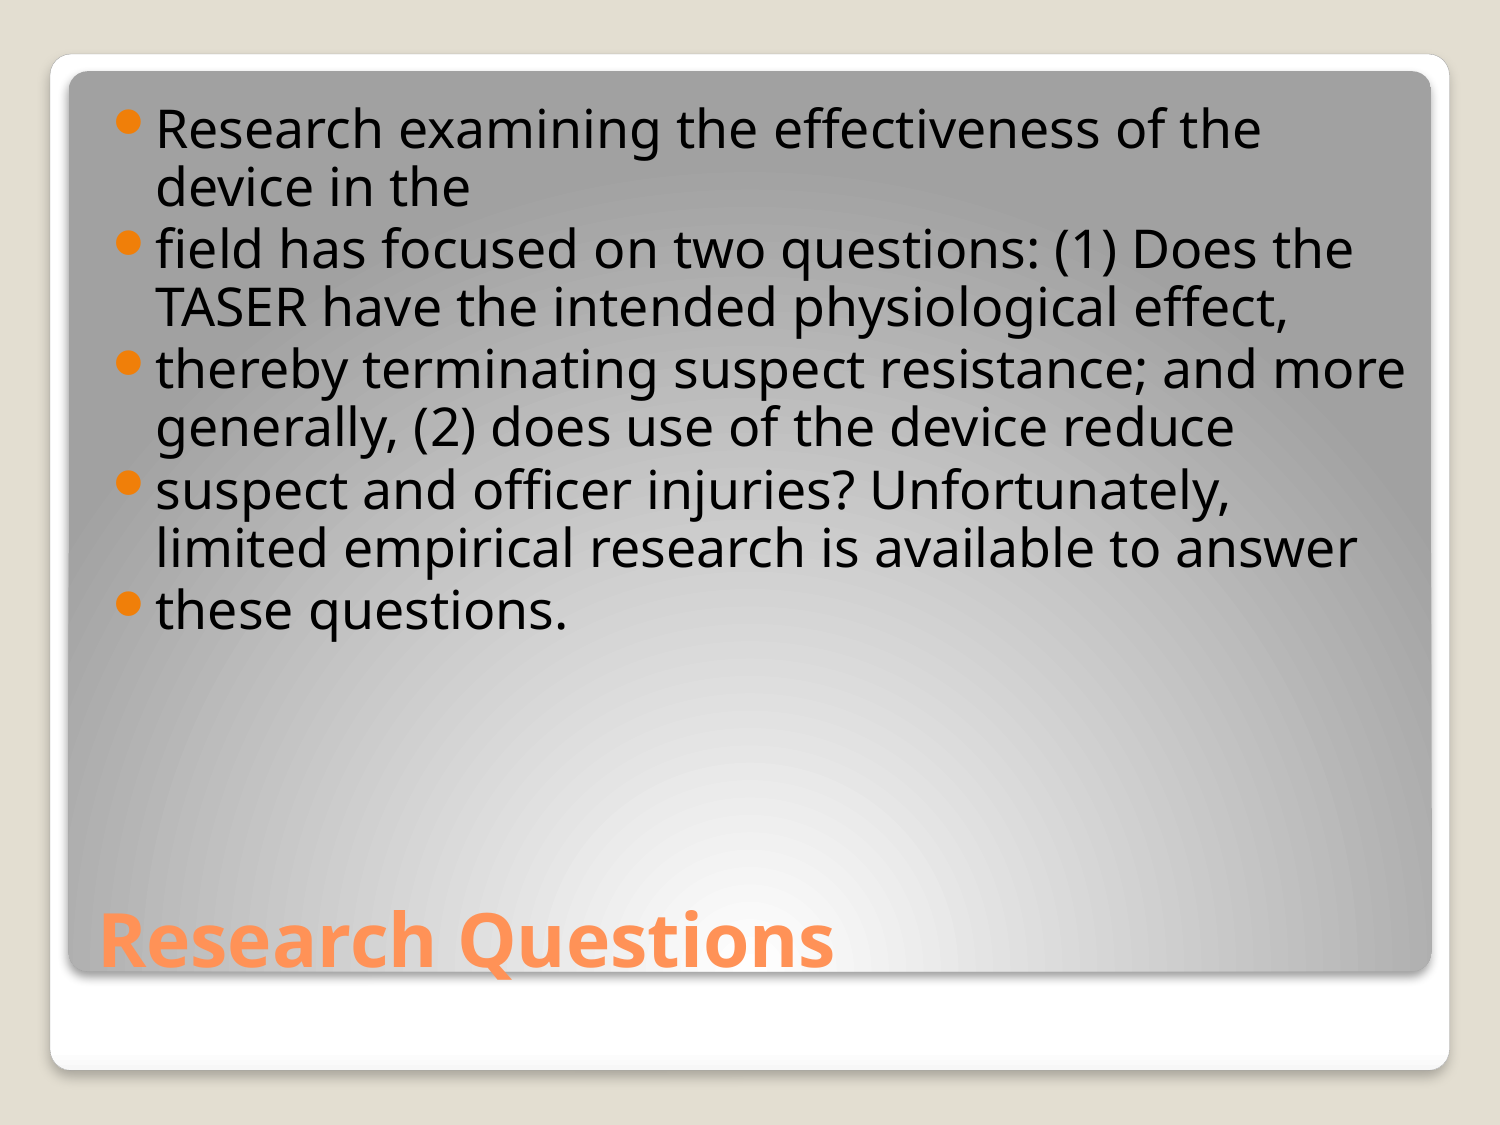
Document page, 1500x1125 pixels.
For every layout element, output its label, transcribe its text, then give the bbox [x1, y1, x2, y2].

list Research examining the effectiveness of the device in the field has focused on two questions: (1) Does the TASER have the intended physiological effect, thereby terminating suspect resistance; and more generally, (2) does use of the device reduce suspect and officer injuries? Unfortunately, limited empirical research is available to answer these questions. [82, 86, 1425, 774]
title Research Questions [82, 817, 1425, 990]
